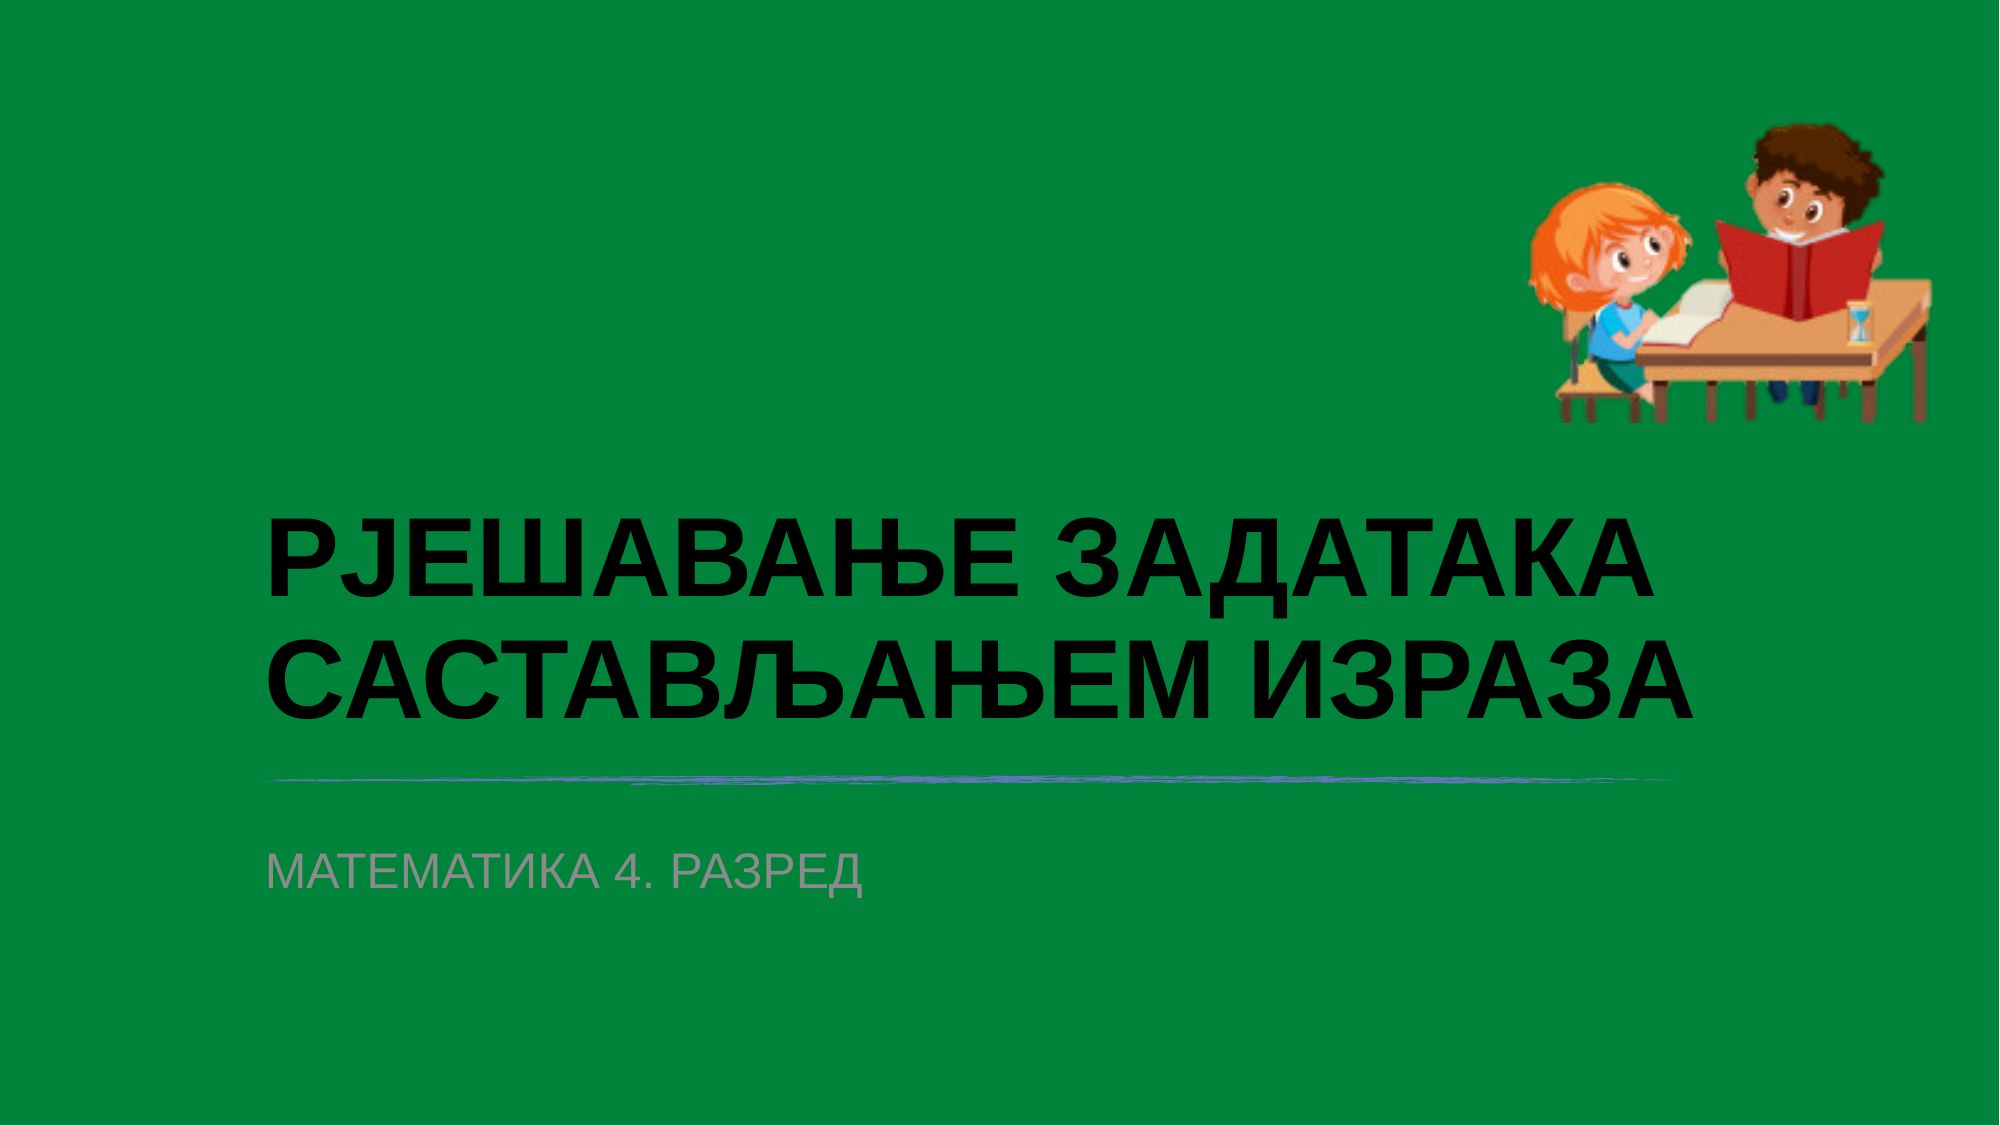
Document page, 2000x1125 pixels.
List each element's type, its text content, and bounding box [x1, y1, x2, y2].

title РЈЕШАВАЊЕ ЗАДАТАКА САСТАВЉАЊЕМ ИЗРАЗА [249, 312, 1750, 750]
picture [1495, 113, 1945, 423]
subtitle МАТЕМАТИКА 4. РАЗРЕД [249, 837, 1750, 1013]
